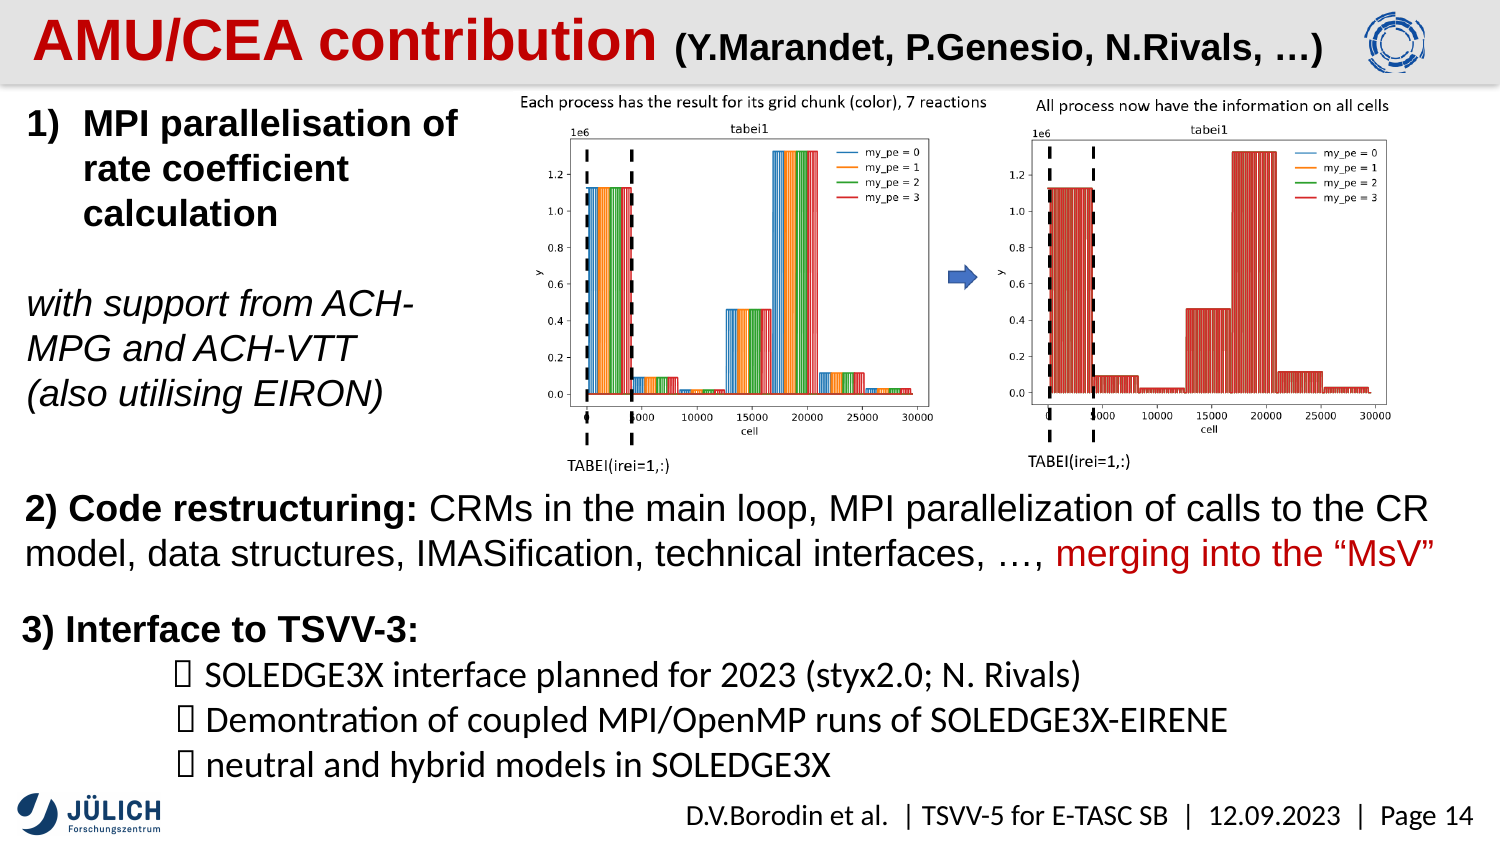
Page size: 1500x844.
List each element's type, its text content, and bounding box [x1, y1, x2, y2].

text_box 2) Code restructuring: CRMs in the main loop, MPI parallelization of calls to the CR model, data structures, IMASification, technical interfaces, …, merging into the “MsV” [10, 476, 1496, 627]
text_box 3) Interface to TSVV-3:  SOLEDGE3X interface planned for 2023 (styx2.0; N. Rivals)  Demontration of coupled MPI/OpenMP runs of SOLEDGE3X-EIRENE  neutral and hybrid models in SOLEDGE3X [6, 597, 1346, 792]
picture [17, 792, 161, 836]
title AMU/CEA contribution (Y.Marandet, P.Genesio, N.Rivals, …) [17, 0, 1355, 77]
text_box MPI parallelisation of rate coefficient calculation with support from ACH- MPG and ACH-VTT (also utilising EIRON) [11, 91, 489, 422]
picture [513, 91, 1400, 478]
